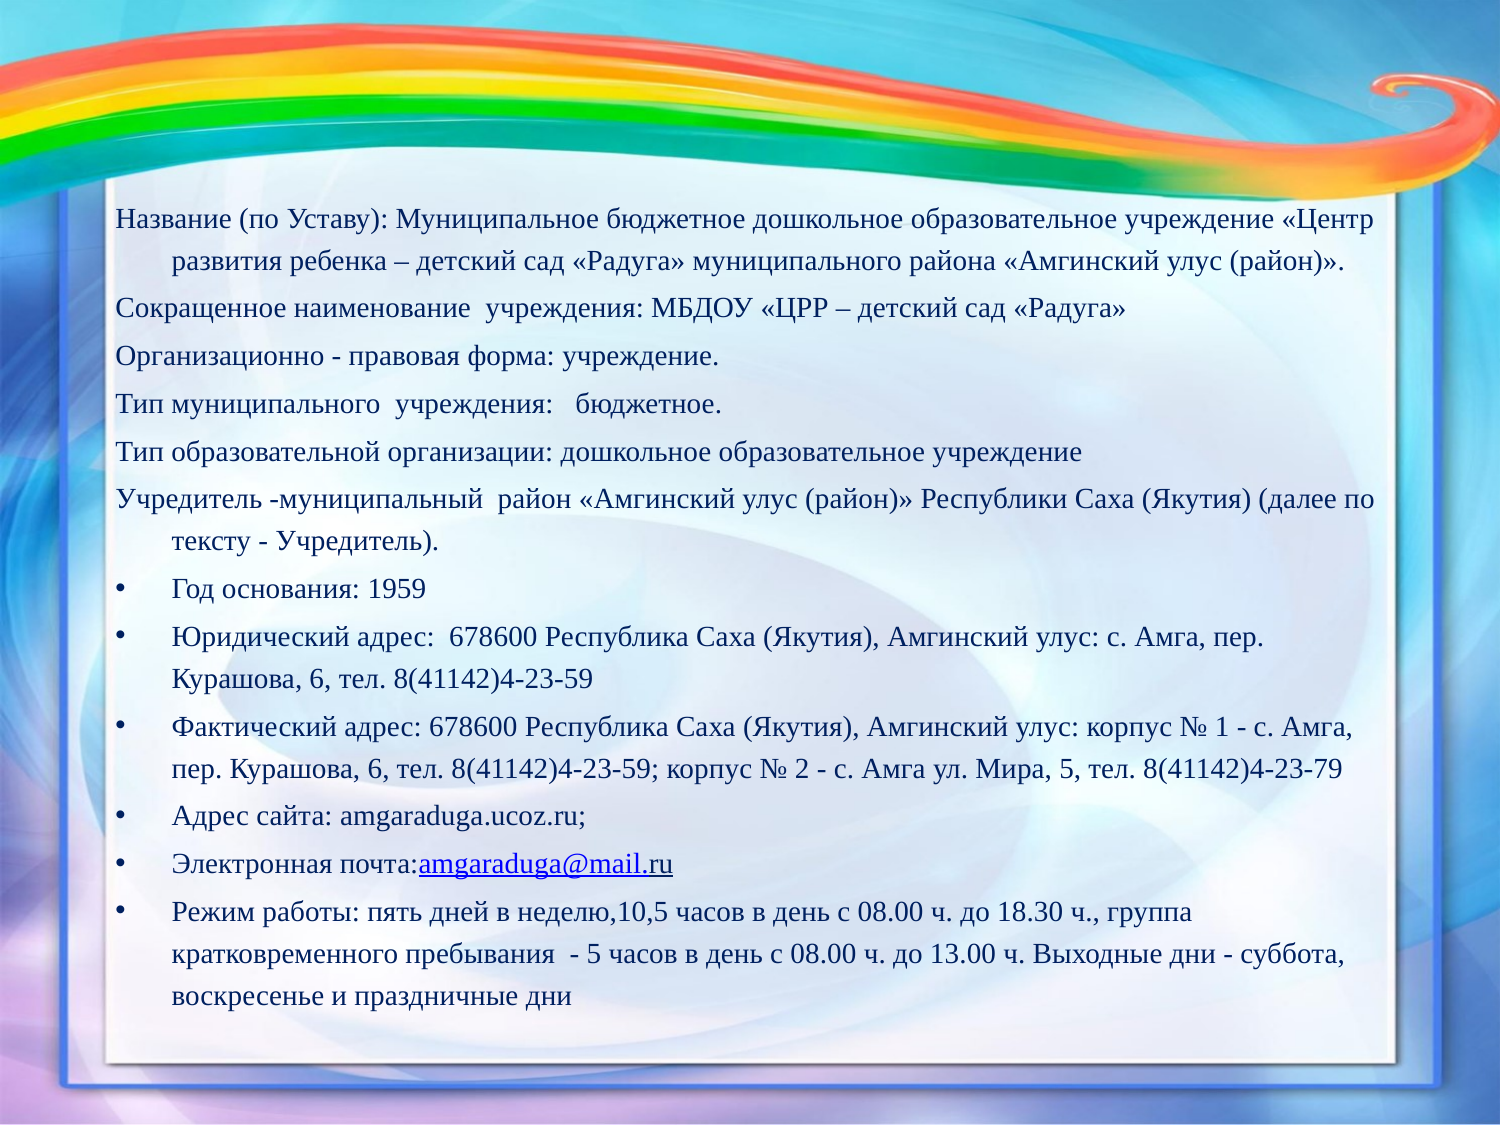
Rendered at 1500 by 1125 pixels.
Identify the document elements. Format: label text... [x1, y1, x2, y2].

list Название (по Уставу): Муниципальное бюджетное дошкольное образовательное учреждение «Центр развития ребенка – детский сад «Радуга» муниципального района «Амгинский улус (район)». Сокращенное наименование учреждения: МБДОУ «ЦРР – детский сад «Радуга» Организационно - правовая форма: учреждение. Тип муниципального учреждения: бюджетное. Тип образовательной организации: дошкольное образовательное учреждение Учредитель -муниципальный район «Амгинский улус (район)» Республики Саха (Якутия) (далее по тексту - Учредитель). Год основания: 1959 Юридический адрес: 678600 Республика Саха (Якутия), Амгинский улус: с. Амга, пер. Курашова, 6, тел. 8(41142)4-23-59 Фактический адрес: 678600 Республика Саха (Якутия), Амгинский улус: корпус № 1 - с. Амга, пер. Курашова, 6, тел. 8(41142)4-23-59; корпус № 2 - с. Амга ул. Мира, 5, тел. 8(41142)4-23-79 Адрес сайта: amgaraduga.ucoz.ru; Электронная почта:amgaraduga@mail.ru Режим работы: пять дней в неделю,10,5 часов в день с 08.00 ч. до 18.30 ч., группа кратковременного пребывания - 5 часов в день с 08.00 ч. до 13.00 ч. Выходные дни - суббота, воскресенье и праздничные дни [100, 184, 1400, 1071]
picture [0, 0, 1500, 1125]
